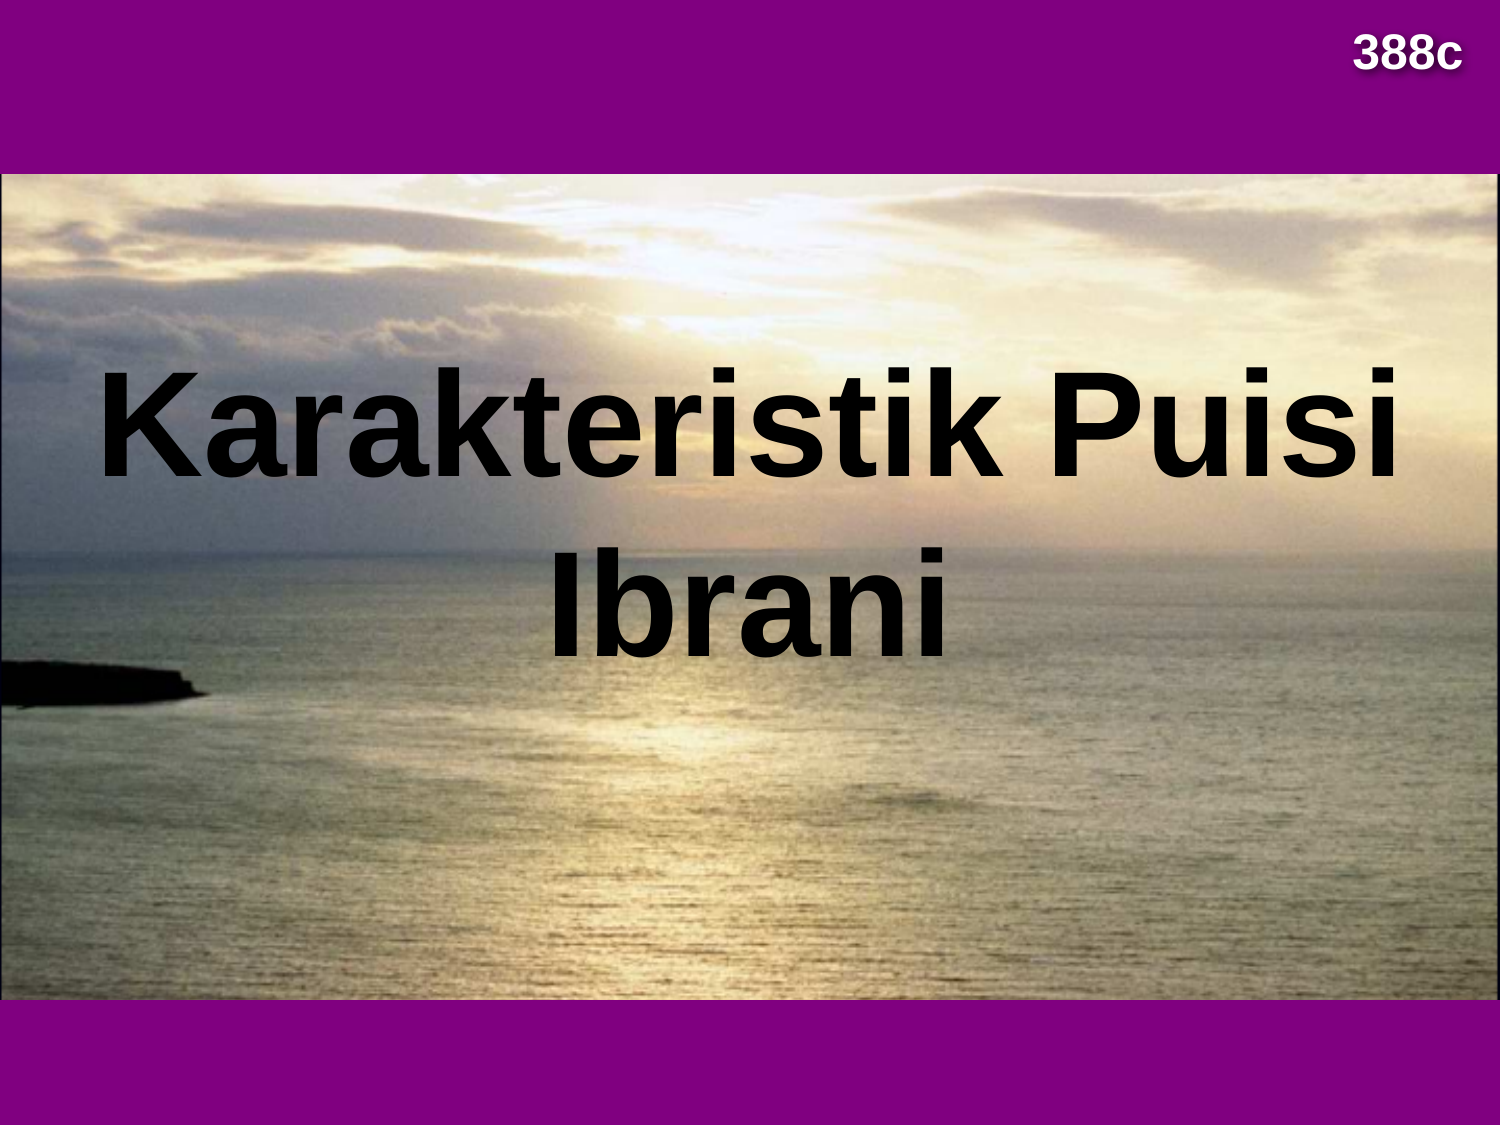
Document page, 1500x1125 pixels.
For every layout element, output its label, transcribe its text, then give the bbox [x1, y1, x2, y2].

text_box 388c [1337, 12, 1479, 88]
picture [0, 174, 1500, 1001]
